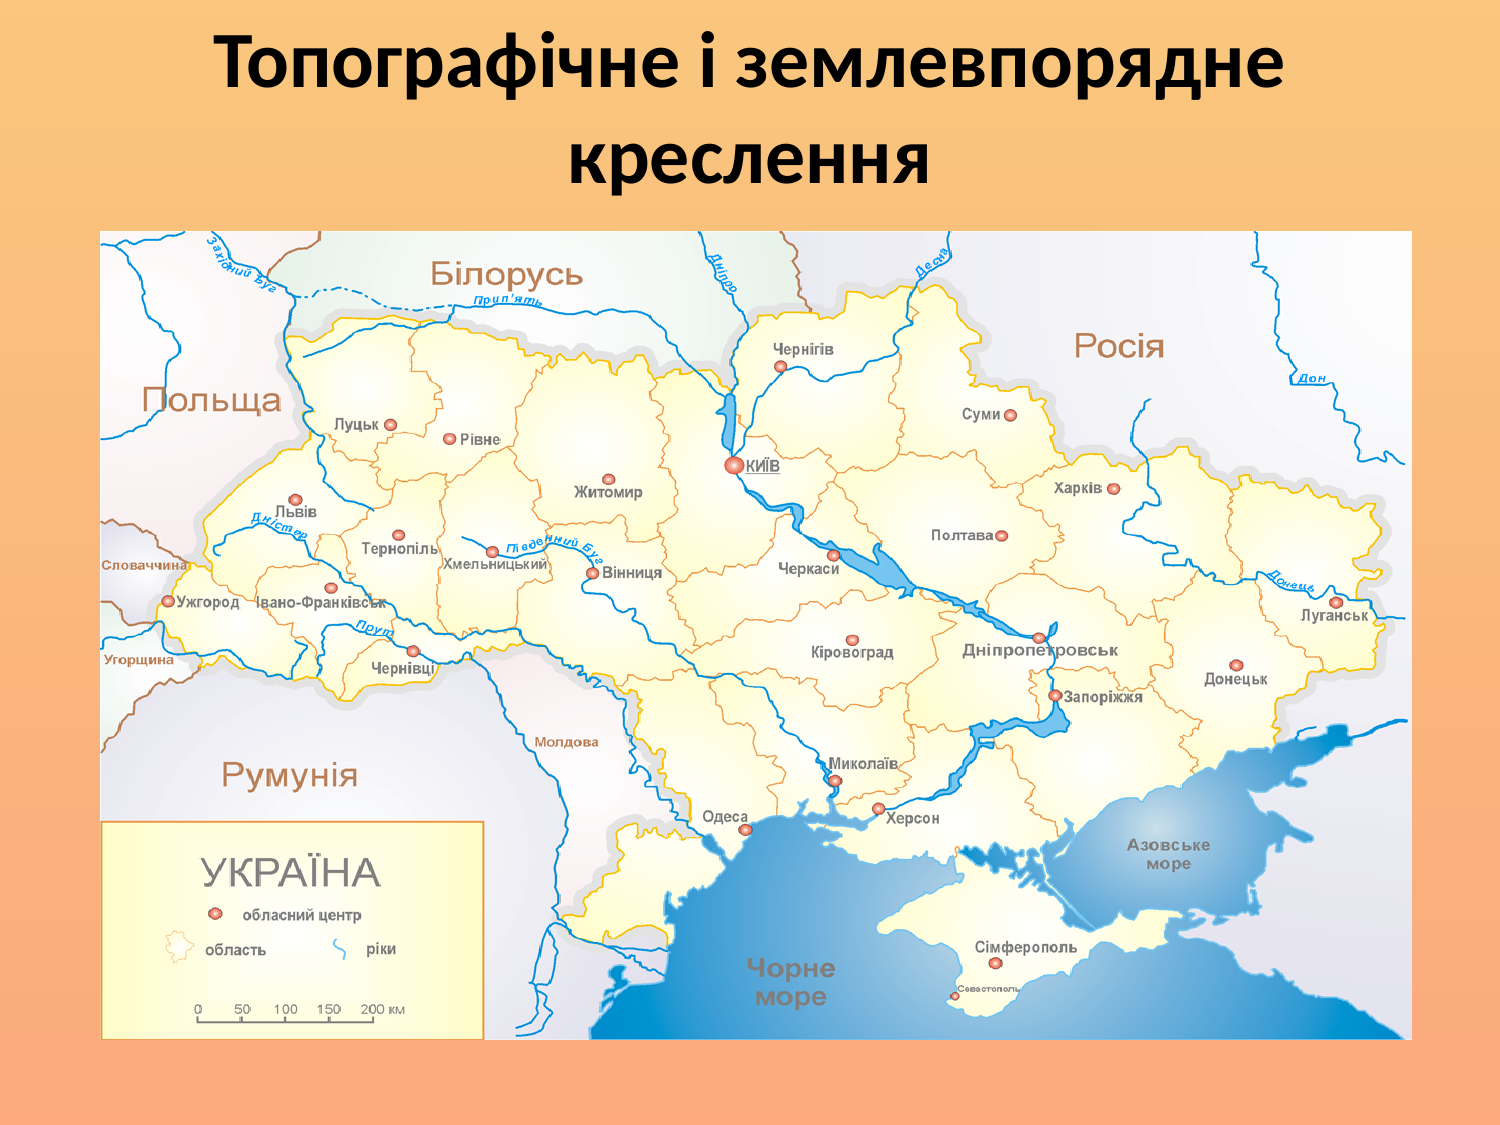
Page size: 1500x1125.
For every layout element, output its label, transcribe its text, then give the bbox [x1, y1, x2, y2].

title Топографічне і землевпорядне креслення [112, 0, 1388, 230]
picture [100, 231, 1412, 1040]
